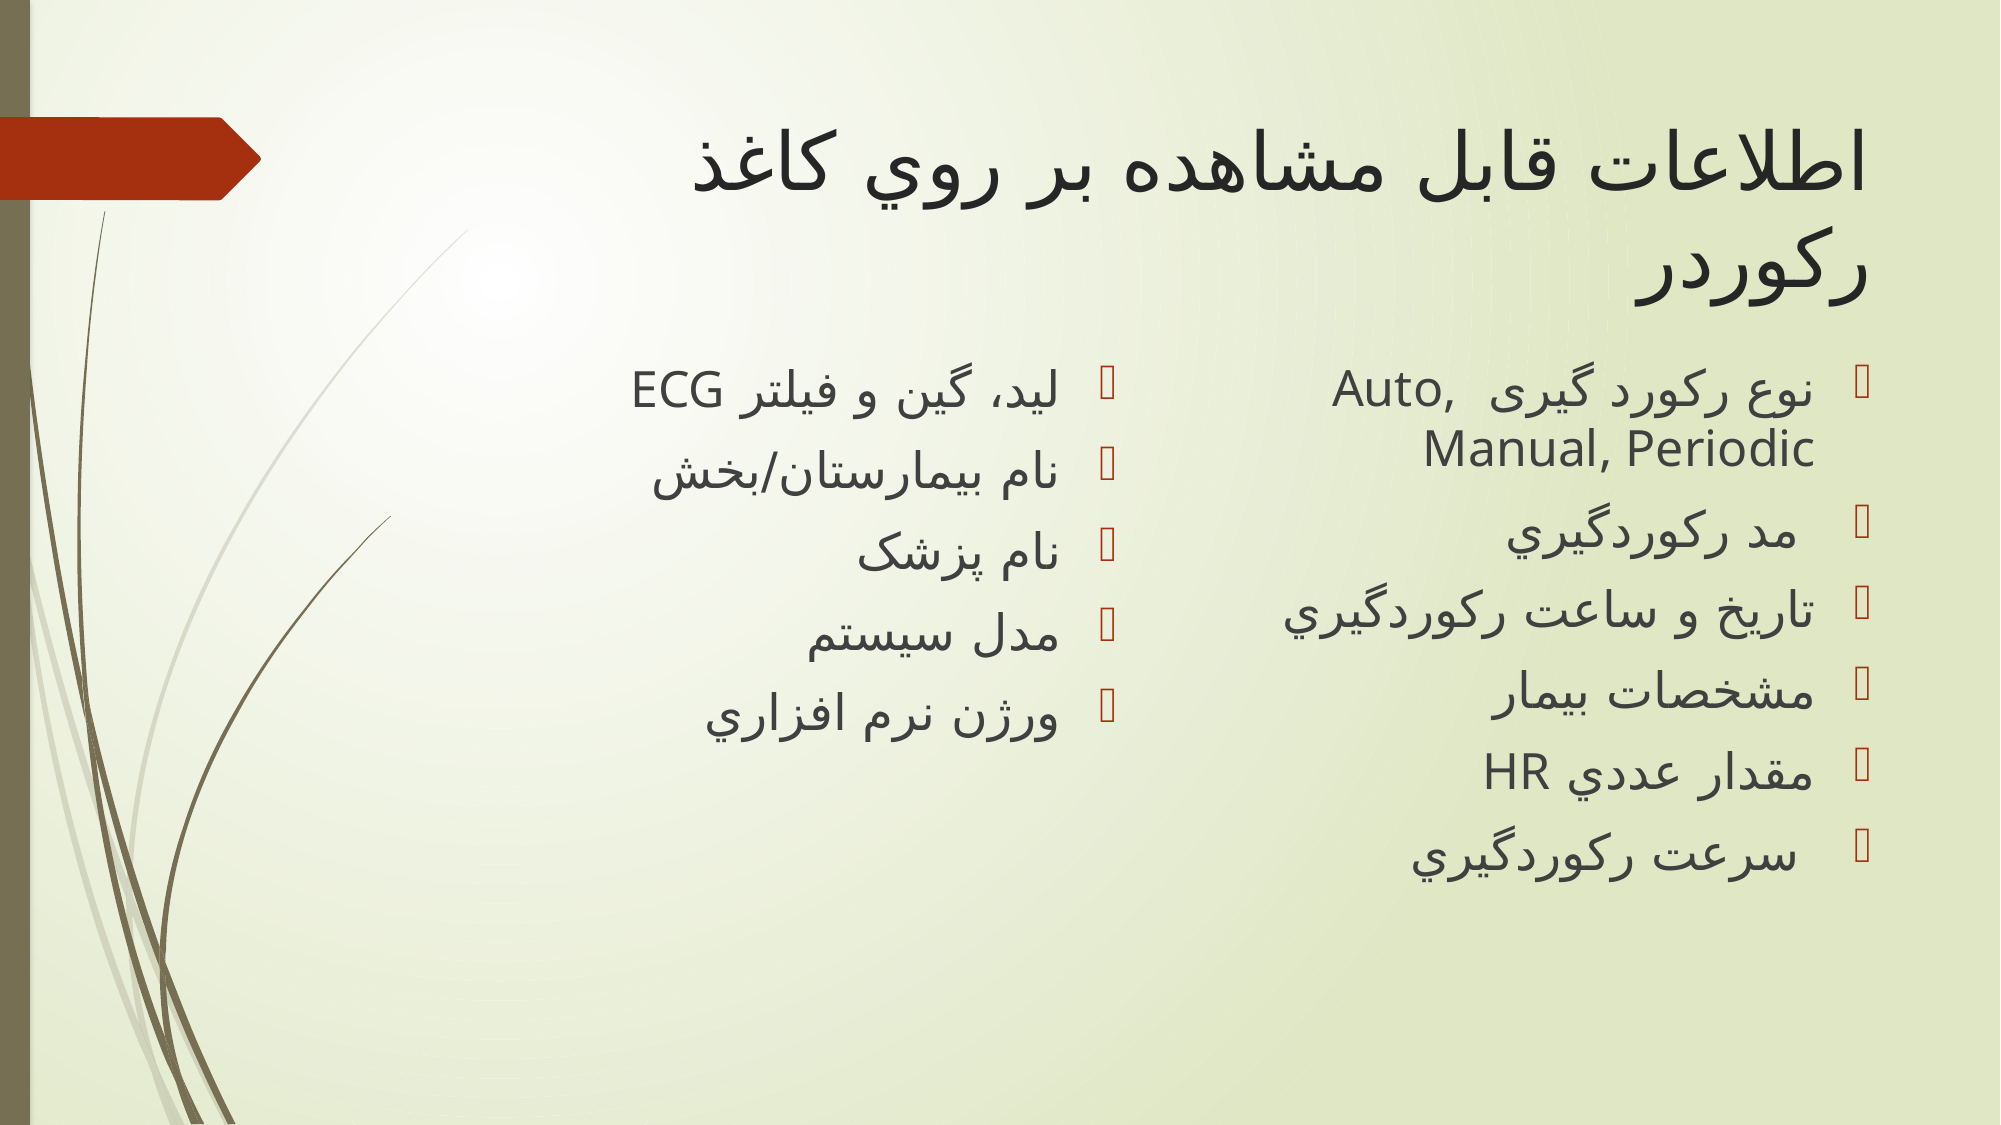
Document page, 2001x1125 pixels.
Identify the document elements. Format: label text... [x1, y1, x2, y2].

list نوع رکورد گیری Auto, Manual, Periodic مد رکوردگيري تاريخ و ساعت رکوردگيري مشخصات بيمار مقدار عددي HR سرعت رکوردگيري [1179, 348, 1888, 969]
title اطلاعات قابل مشاهده بر روي کاغذ رکوردر [425, 102, 1888, 313]
list ليد، گين و فيلتر ECG نام بيمارستان/بخش نام پزشک مدل سيستم ورژن نرم افزاري [424, 350, 1133, 970]
